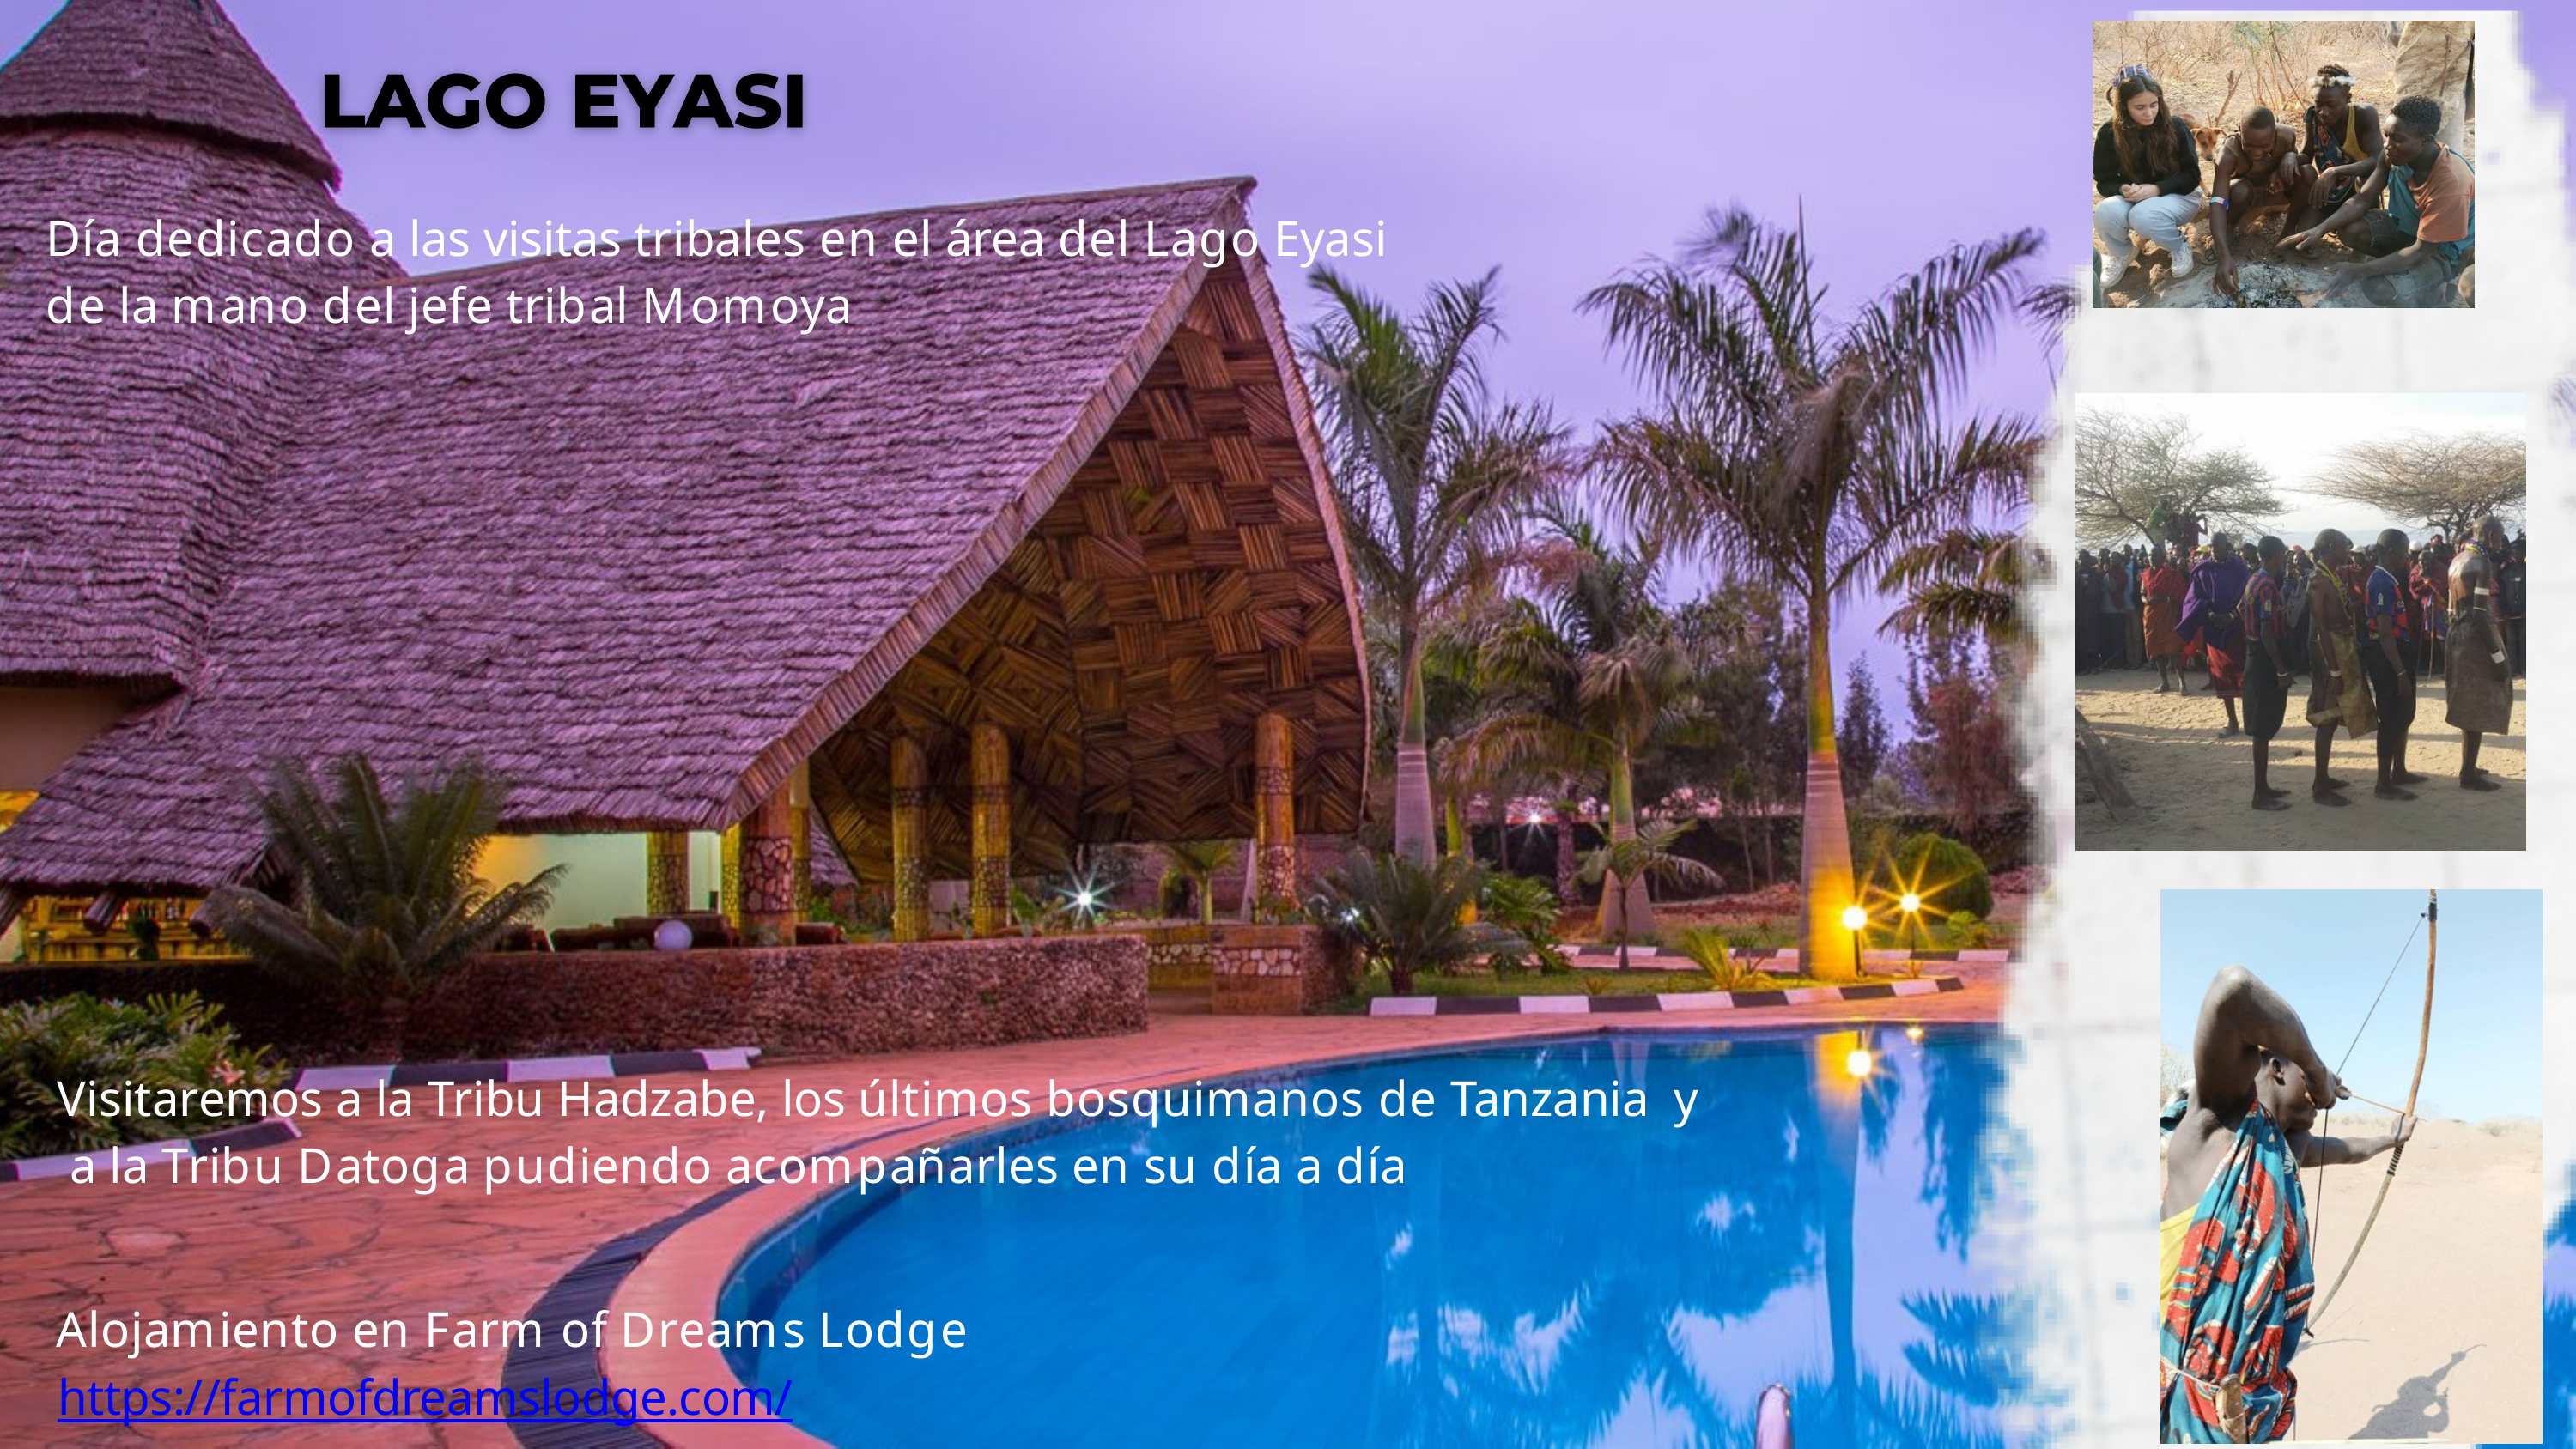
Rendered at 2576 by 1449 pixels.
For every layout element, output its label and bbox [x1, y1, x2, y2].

text_box [0, 0, 2576, 1449]
